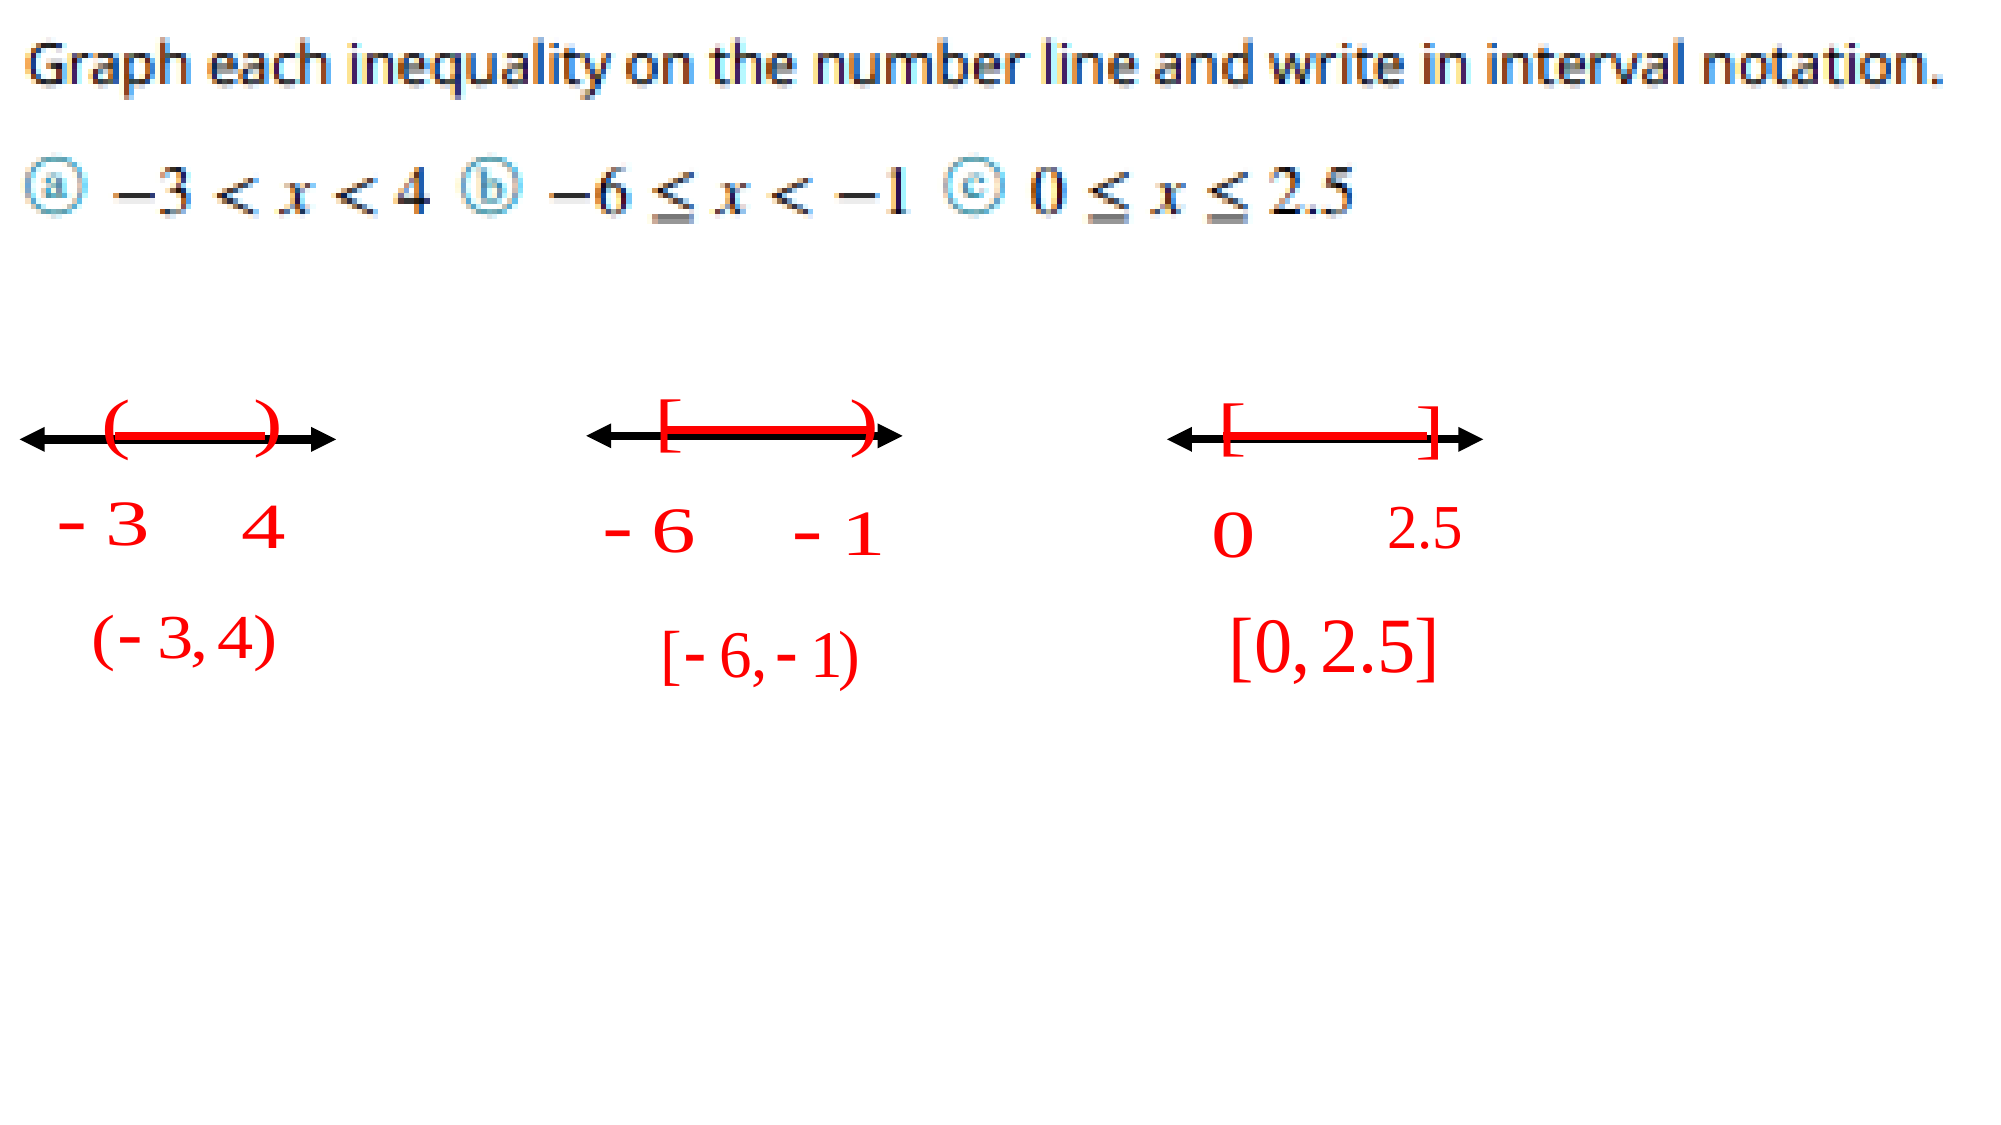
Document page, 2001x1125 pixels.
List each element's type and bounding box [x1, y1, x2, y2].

text_box [1378, 491, 1475, 565]
text_box [1210, 389, 1263, 476]
text_box [43, 486, 162, 562]
text_box [1199, 496, 1274, 575]
text_box [589, 493, 709, 569]
text_box [838, 385, 898, 472]
text_box [241, 385, 302, 472]
text_box [1223, 600, 1453, 706]
text_box [81, 600, 288, 685]
text_box [1402, 392, 1455, 479]
text_box [648, 385, 701, 472]
picture [0, 12, 1969, 256]
text_box [228, 489, 303, 560]
text_box [778, 496, 891, 567]
text_box [89, 385, 149, 475]
text_box [655, 616, 873, 706]
